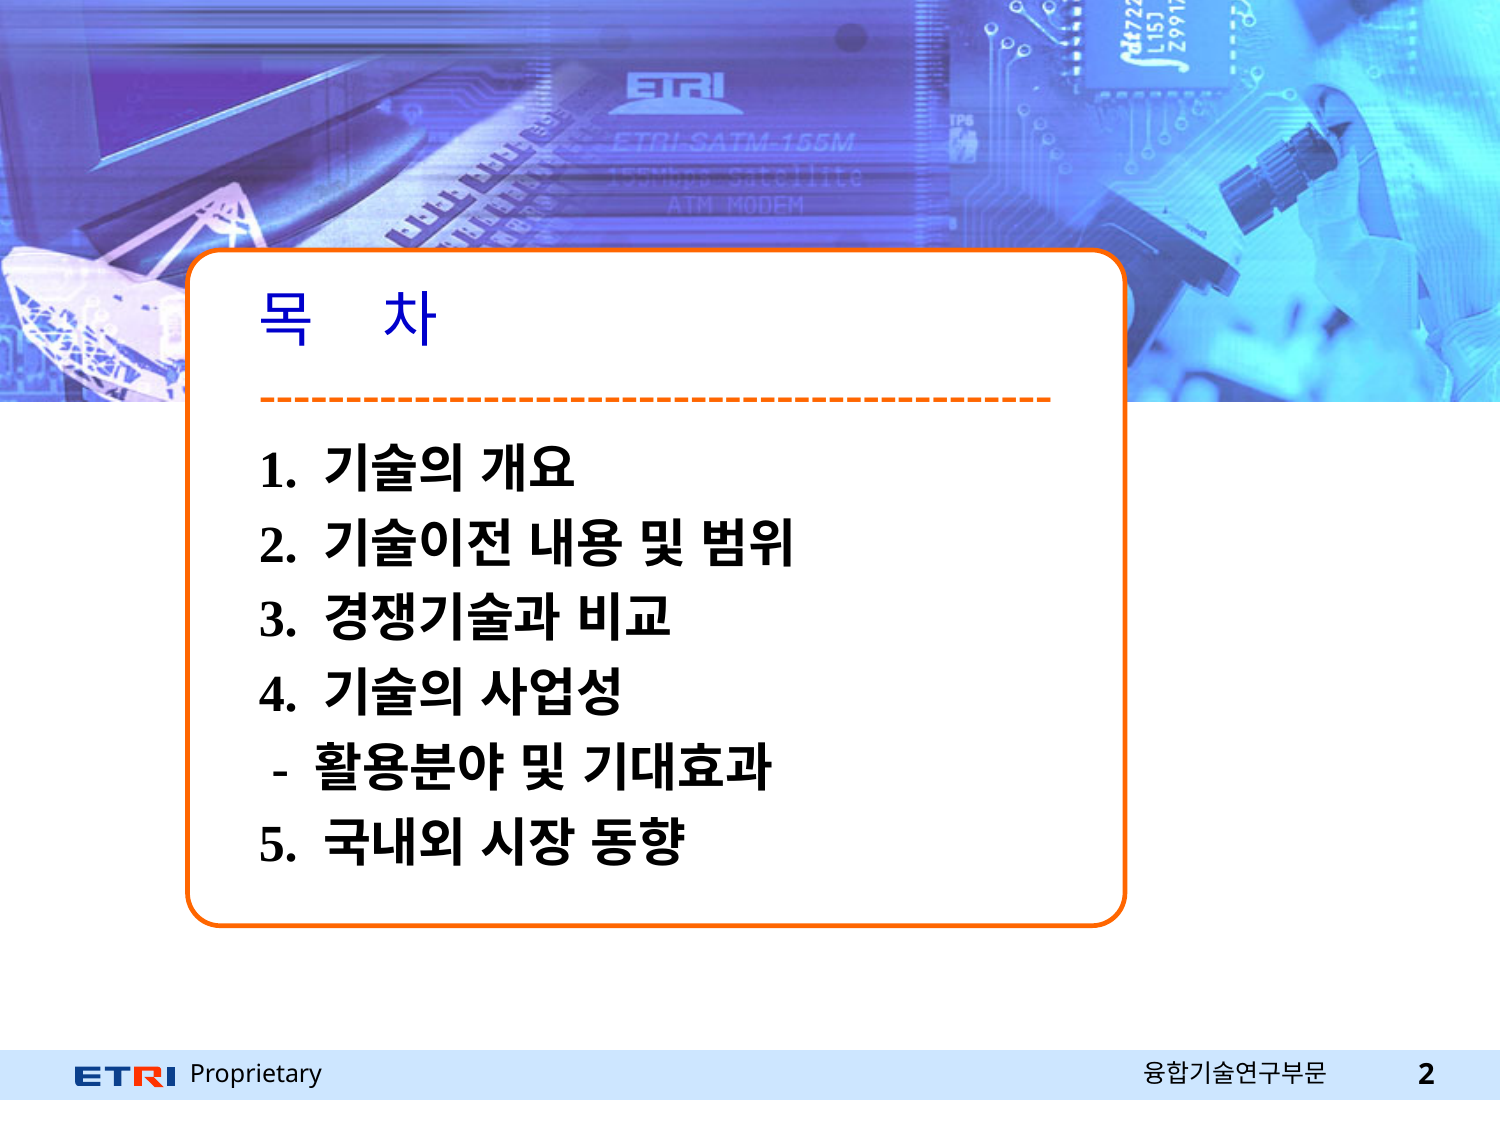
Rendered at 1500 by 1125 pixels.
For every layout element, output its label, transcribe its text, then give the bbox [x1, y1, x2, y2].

slide_number 2 [1370, 1042, 1458, 1108]
picture [0, 0, 1500, 402]
text_box 목 차 ---------------------------------------------- 1. 기술의 개요 2. 기술이전 내용 및 범위 3. 경쟁기술과 비교 4. 기술의 사업성 - 활용분야 및 기대효과 5. 국내외 시장 동향 [187, 411, 1126, 926]
text_box 융합기술연구부문 [1088, 1050, 1384, 1095]
